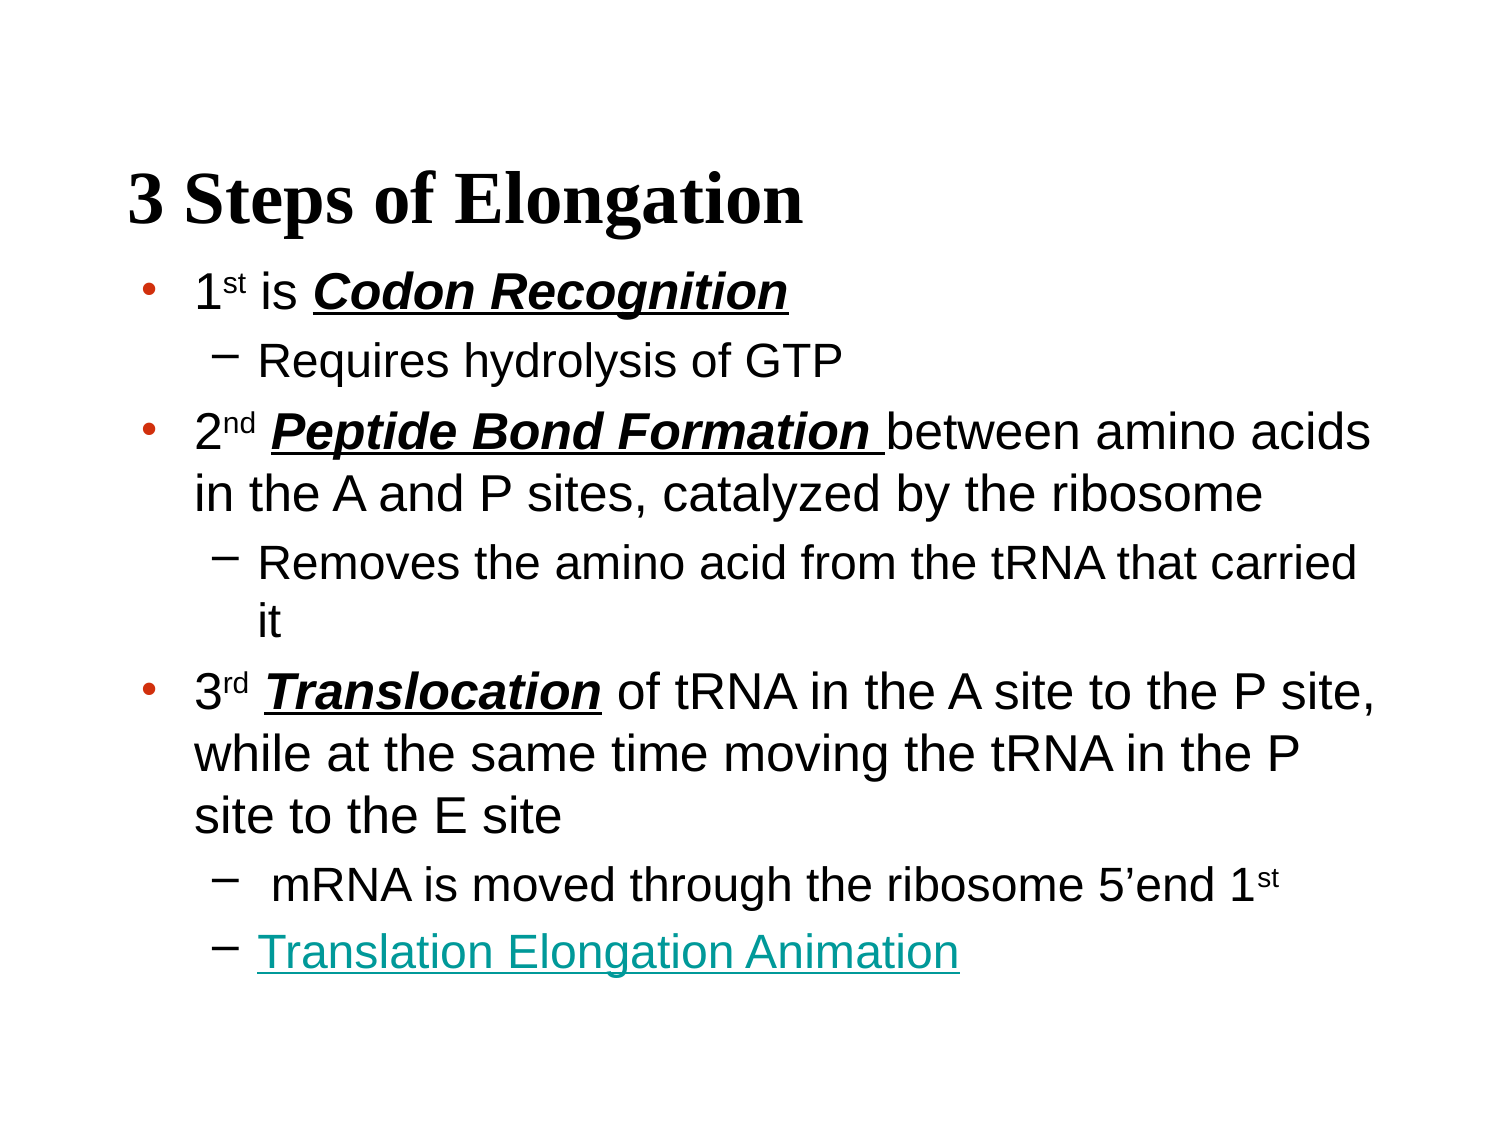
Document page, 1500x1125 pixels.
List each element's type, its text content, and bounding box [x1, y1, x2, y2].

list 1st is Codon Recognition Requires hydrolysis of GTP 2nd Peptide Bond Formation between amino acids in the A and P sites, catalyzed by the ribosome Removes the amino acid from the tRNA that carried it 3rd Translocation of tRNA in the A site to the P site, while at the same time moving the tRNA in the P site to the E site mRNA is moved through the ribosome 5’end 1st Translation Elongation Animation [124, 249, 1401, 1026]
title 3 Steps of Elongation [112, 99, 1388, 288]
